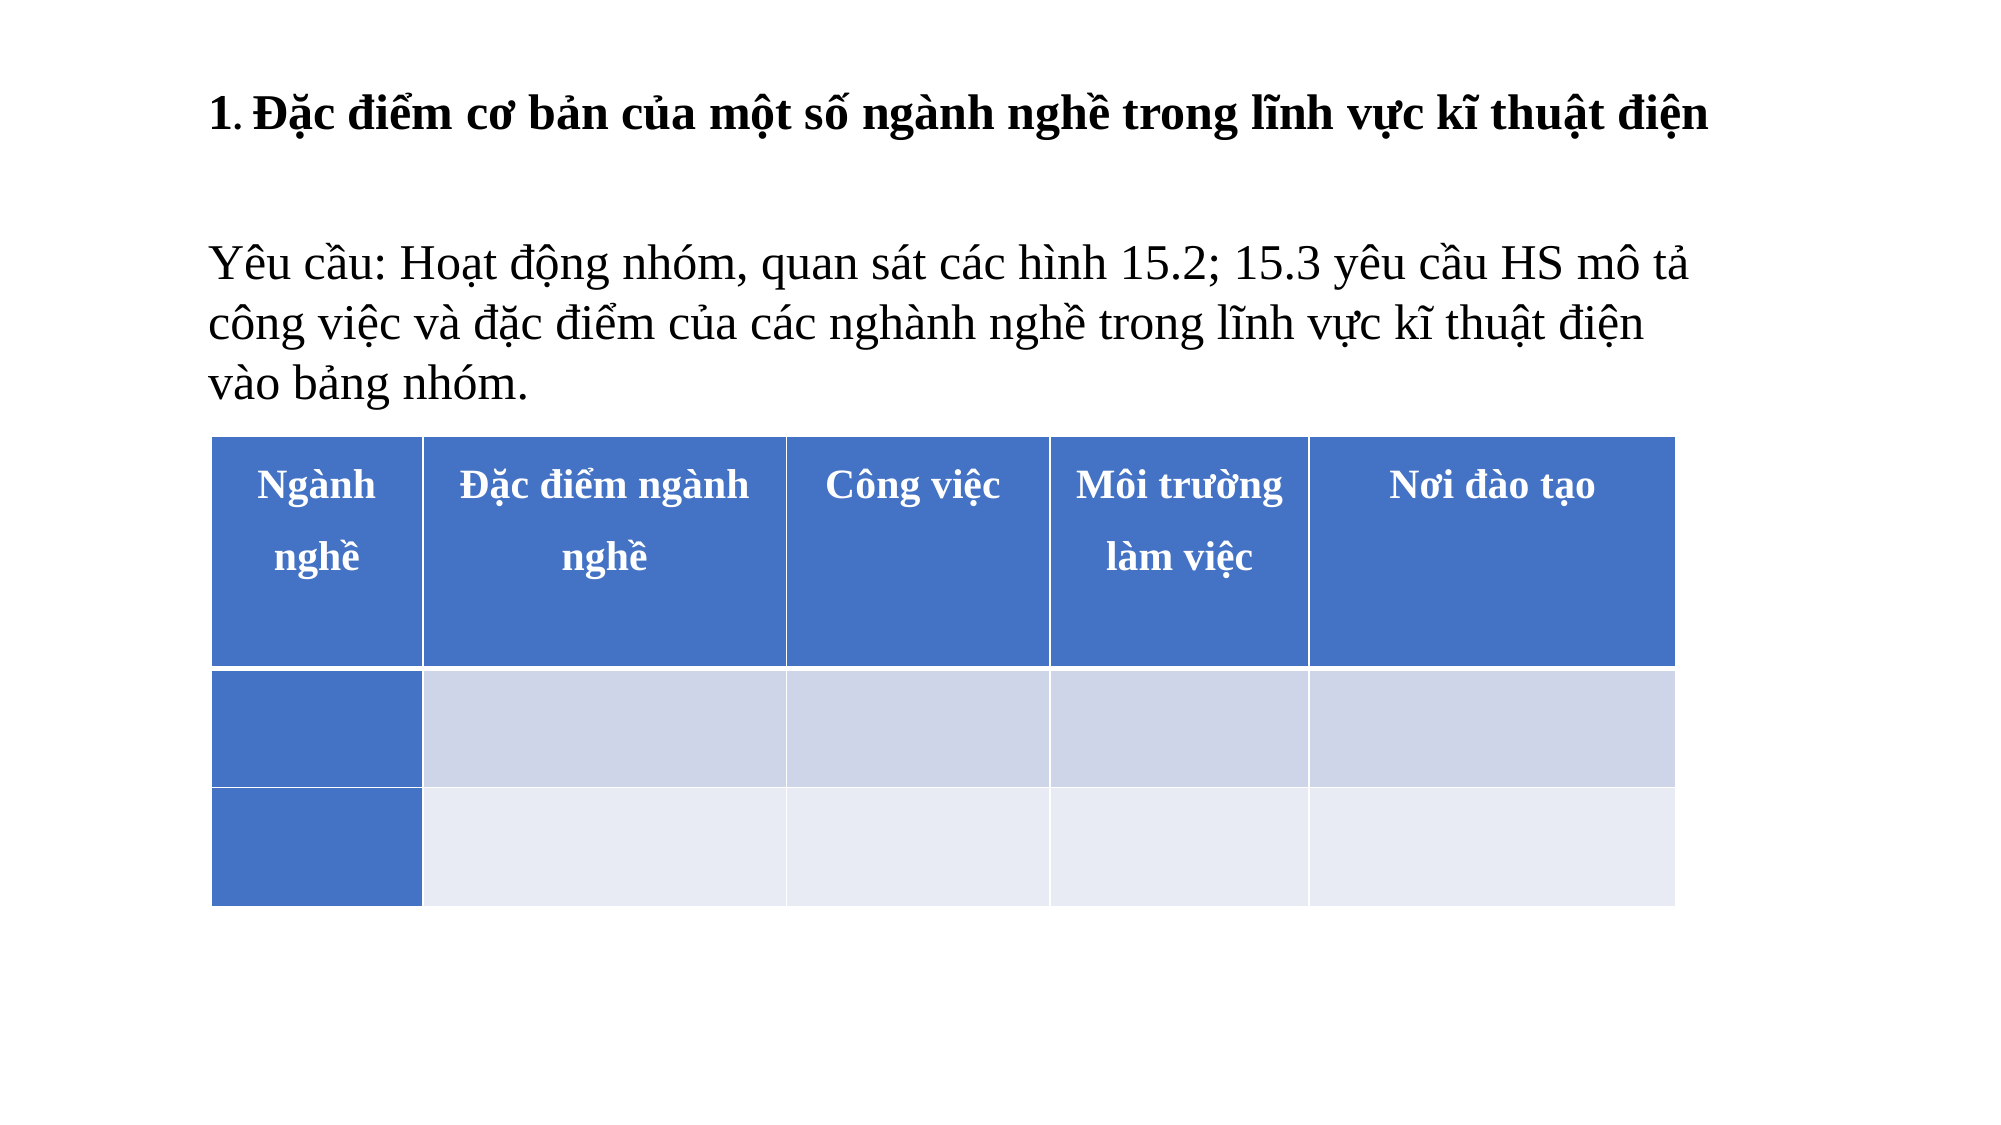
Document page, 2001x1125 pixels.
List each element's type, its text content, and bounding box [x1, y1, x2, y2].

table_header Đặc điểm ngành nghề [424, 437, 786, 666]
table_header Ngành nghề [212, 437, 422, 666]
table_cell [1310, 788, 1675, 906]
table_cell [424, 671, 786, 787]
table_header Môi trường làm việc [1051, 437, 1308, 666]
table_header Công việc [787, 437, 1049, 666]
text_box 1. Đặc điểm cơ bản của một số ngành nghề trong lĩnh vực kĩ thuật điện [193, 71, 1746, 147]
table_cell [212, 788, 422, 906]
table_cell [787, 671, 1049, 787]
table_cell [787, 788, 1049, 906]
table_cell [212, 671, 422, 787]
table_header Nơi đào tạo [1310, 437, 1675, 666]
table_cell [424, 788, 786, 906]
table_cell [1310, 671, 1675, 787]
text_box Yêu cầu: Hoạt động nhóm, quan sát các hình 15.2; 15.3 yêu cầu HS mô tả công việc và đặc điểm của các nghành nghề trong lĩnh vực kĩ thuật điện vào bảng nhóm. [193, 222, 1720, 477]
table_cell [1051, 671, 1308, 787]
table_cell [1051, 788, 1308, 906]
